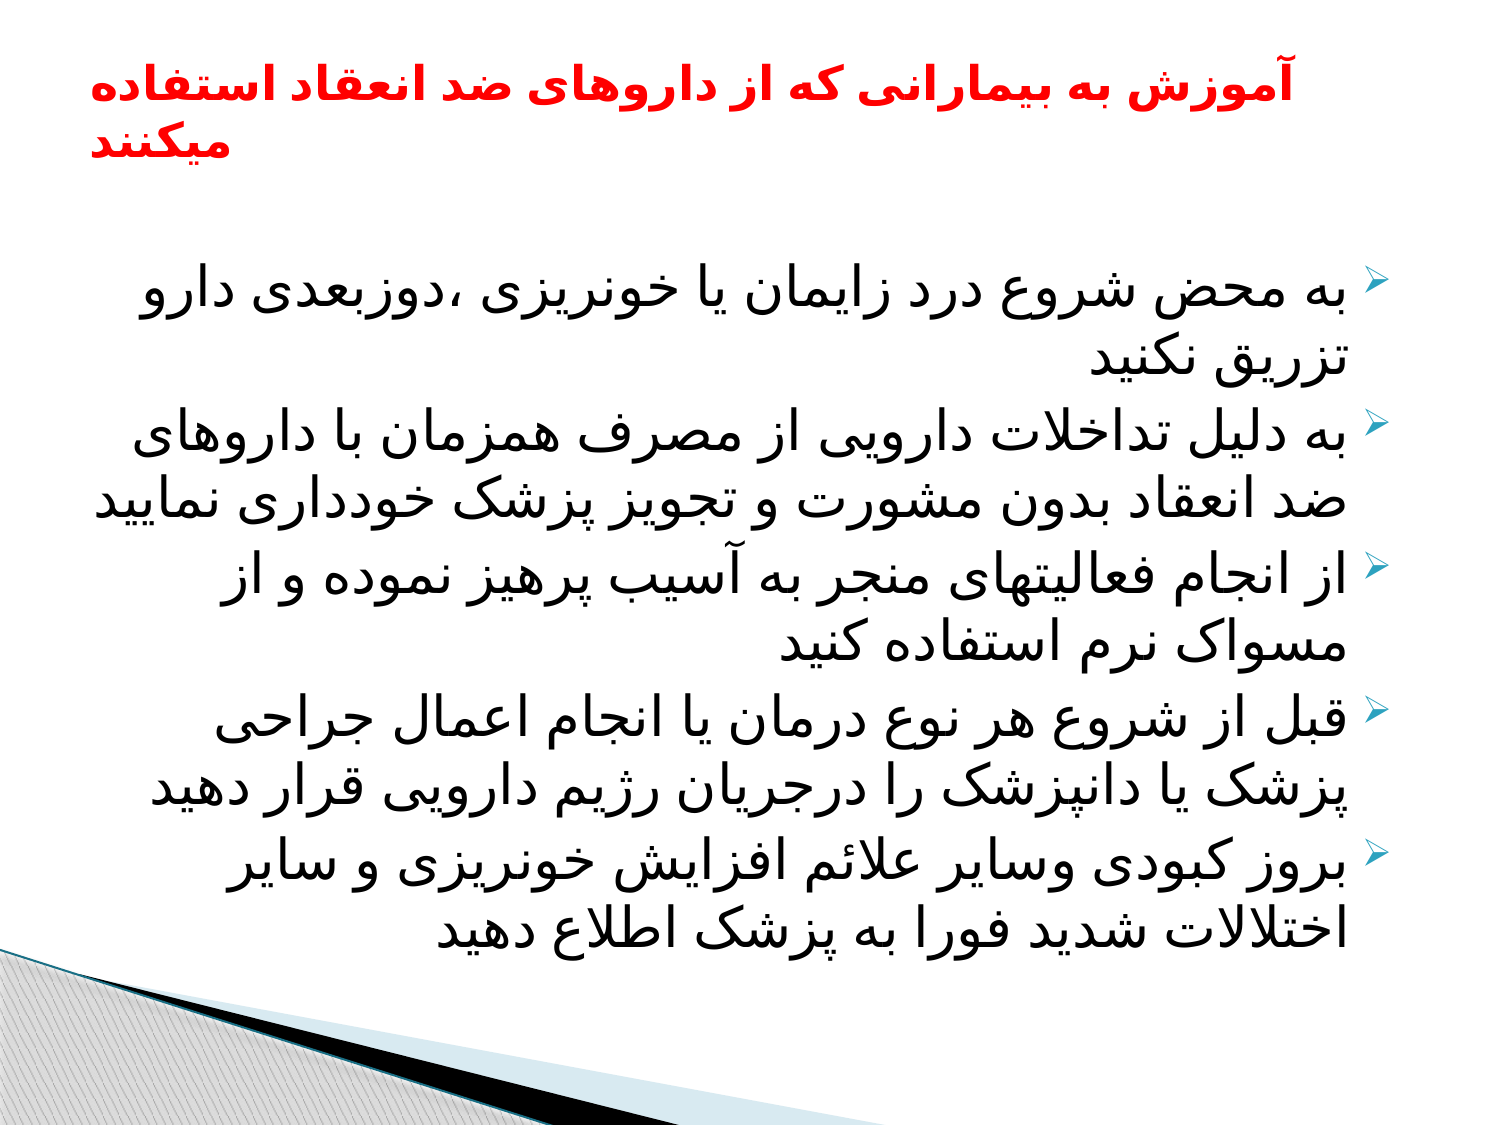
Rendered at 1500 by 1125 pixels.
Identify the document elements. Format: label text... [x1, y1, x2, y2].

list به محض شروع درد زایمان یا خونریزی ،دوزبعدی دارو تزریق نکنید به دلیل تداخلات دارویی از مصرف همزمان با داروهای ضد انعقاد بدون مشورت و تجویز پزشک خودداری نمایید از انجام فعالیتهای منجر به آسیب پرهیز نموده و از مسواک نرم استفاده کنید قبل از شروع هر نوع درمان یا انجام اعمال جراحی پزشک یا دانپزشک را درجریان رژیم دارویی قرار دهید بروز کبودی وسایر علائم افزایش خونریزی و سایر اختلالات شدید فورا به پزشک اطلاع دهید [75, 243, 1425, 986]
title آموزش به بیمارانی که از داروهای ضد انعقاد استفاده میکنند [75, 45, 1425, 233]
